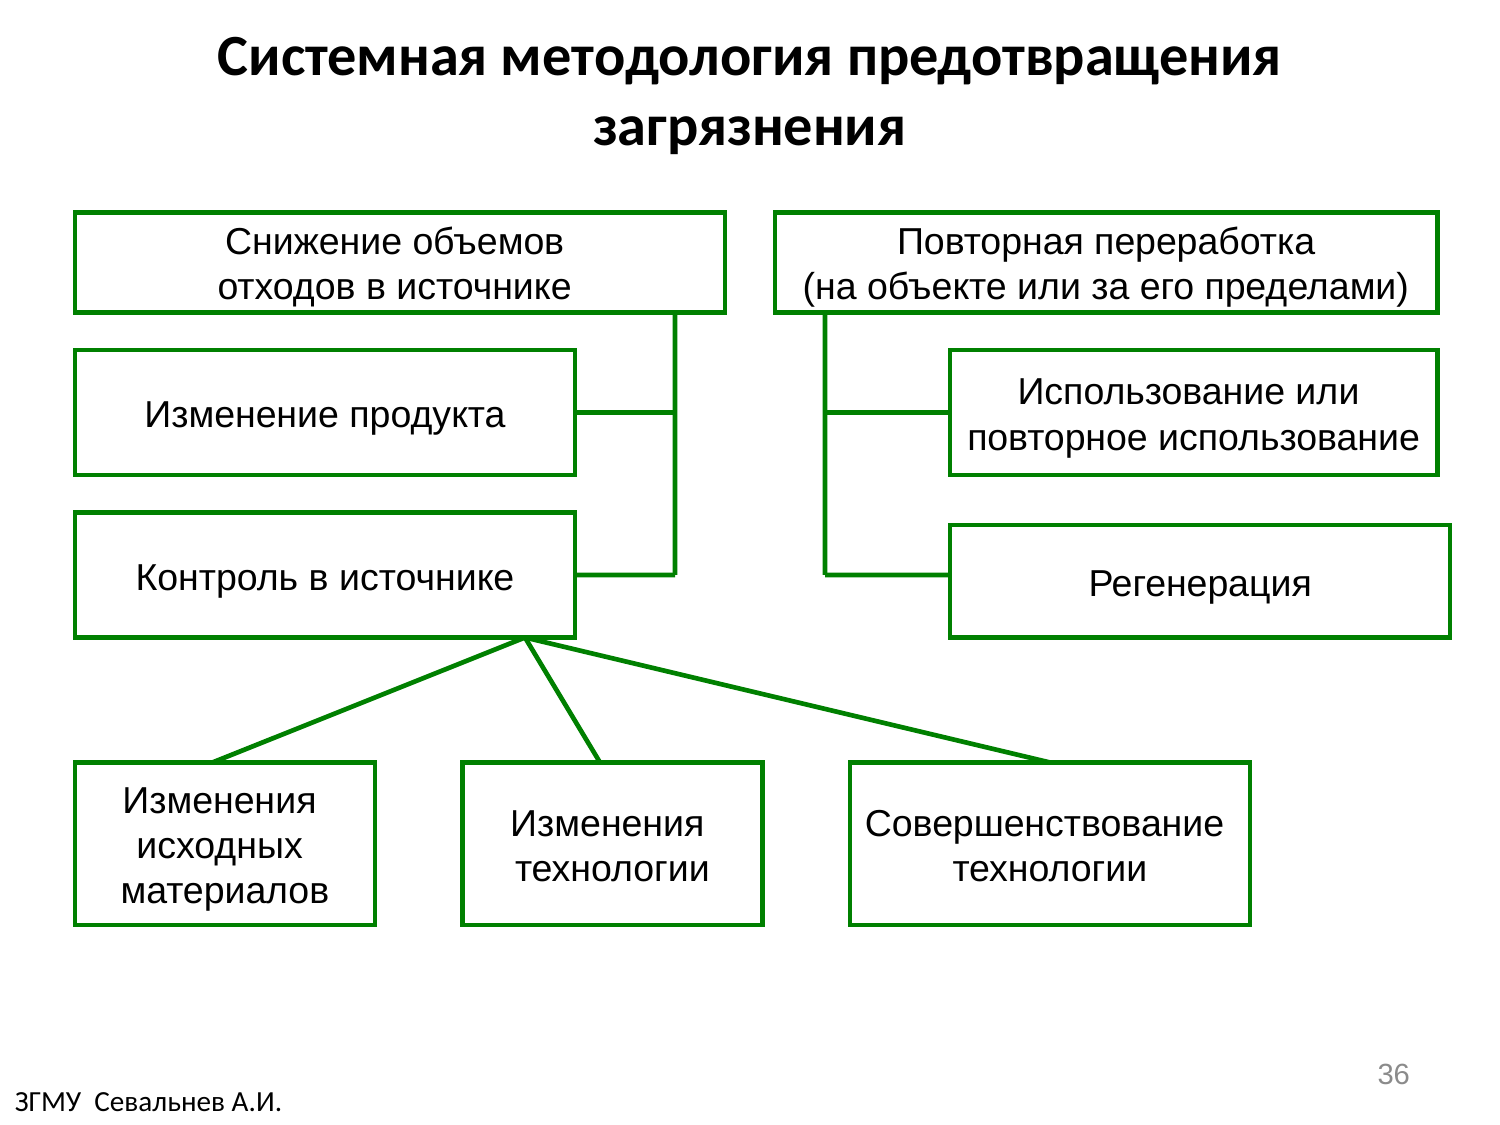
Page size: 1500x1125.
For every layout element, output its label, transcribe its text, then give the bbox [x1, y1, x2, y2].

title Системная методология предотвращения загрязнения [75, 24, 1425, 150]
text_box Изменение продукта [75, 350, 575, 475]
text_box Совершенствование технологии [849, 762, 1250, 925]
text_box Изменения технологии [462, 762, 763, 925]
slide_number 36 [1074, 1042, 1425, 1103]
text_box Снижение объемов отходов в источнике [75, 212, 725, 313]
text_box Контроль в источнике [75, 512, 575, 638]
text_box Повторная переработка (на объекте или за его пределами) [774, 212, 1438, 313]
text_box Регенерация [950, 525, 1450, 638]
text_box Использование или повторное использование [950, 350, 1438, 475]
text_box Изменения исходных материалов [74, 762, 375, 925]
